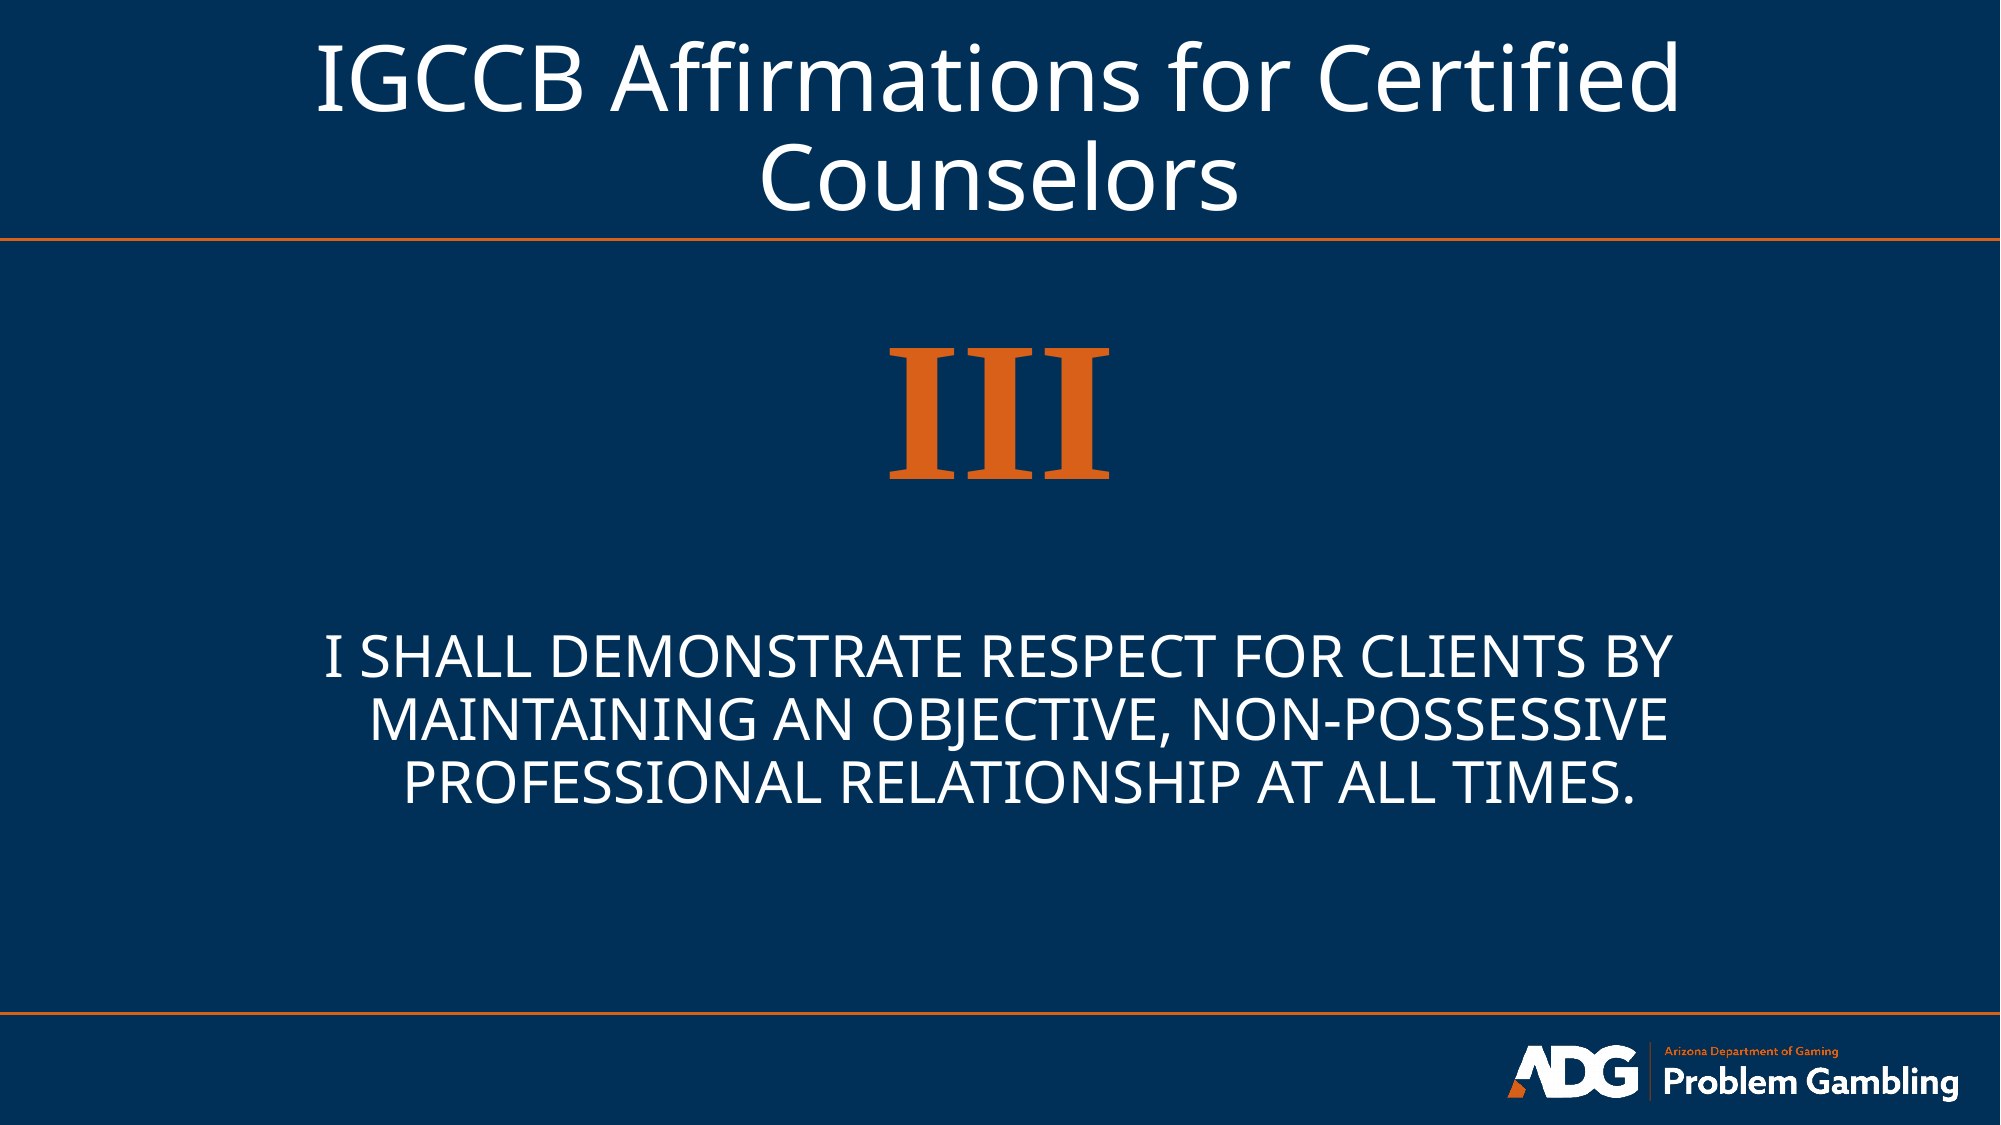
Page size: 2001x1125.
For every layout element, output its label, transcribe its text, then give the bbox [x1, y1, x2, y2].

picture [1507, 1042, 1958, 1102]
title IGCCB Affirmations for Certified Counselors [137, 22, 1863, 240]
list III I SHALL DEMONSTRATE RESPECT FOR CLIENTS BY MAINTAINING AN OBJECTIVE, NON-POSSESSIVE PROFESSIONAL RELATIONSHIP AT ALL TIMES. [137, 299, 1863, 1014]
